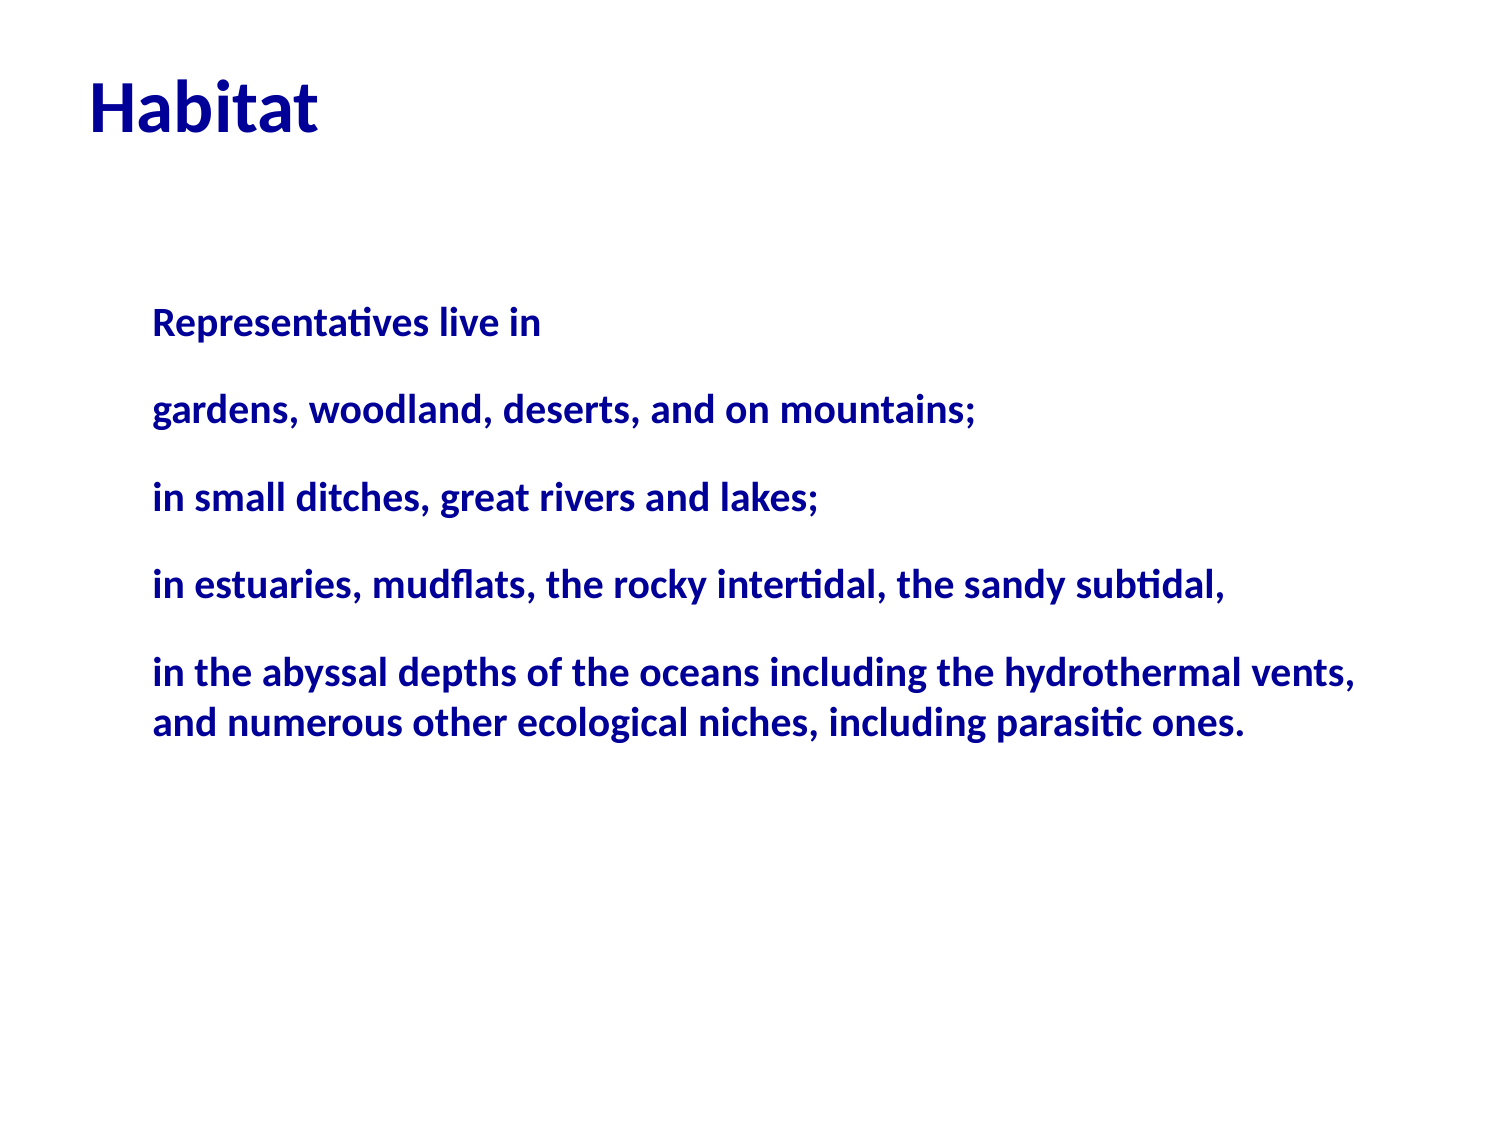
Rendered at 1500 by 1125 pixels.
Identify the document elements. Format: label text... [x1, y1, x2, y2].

text_box Representatives live in gardens, woodland, deserts, and on mountains; in small ditches, great rivers and lakes; in estuaries, mudflats, the rocky intertidal, the sandy subtidal, in the abyssal depths of the oceans including the hydrothermal vents, and numerous other ecological niches, including parasitic ones. [137, 287, 1388, 753]
text_box Habitat [75, 49, 475, 155]
